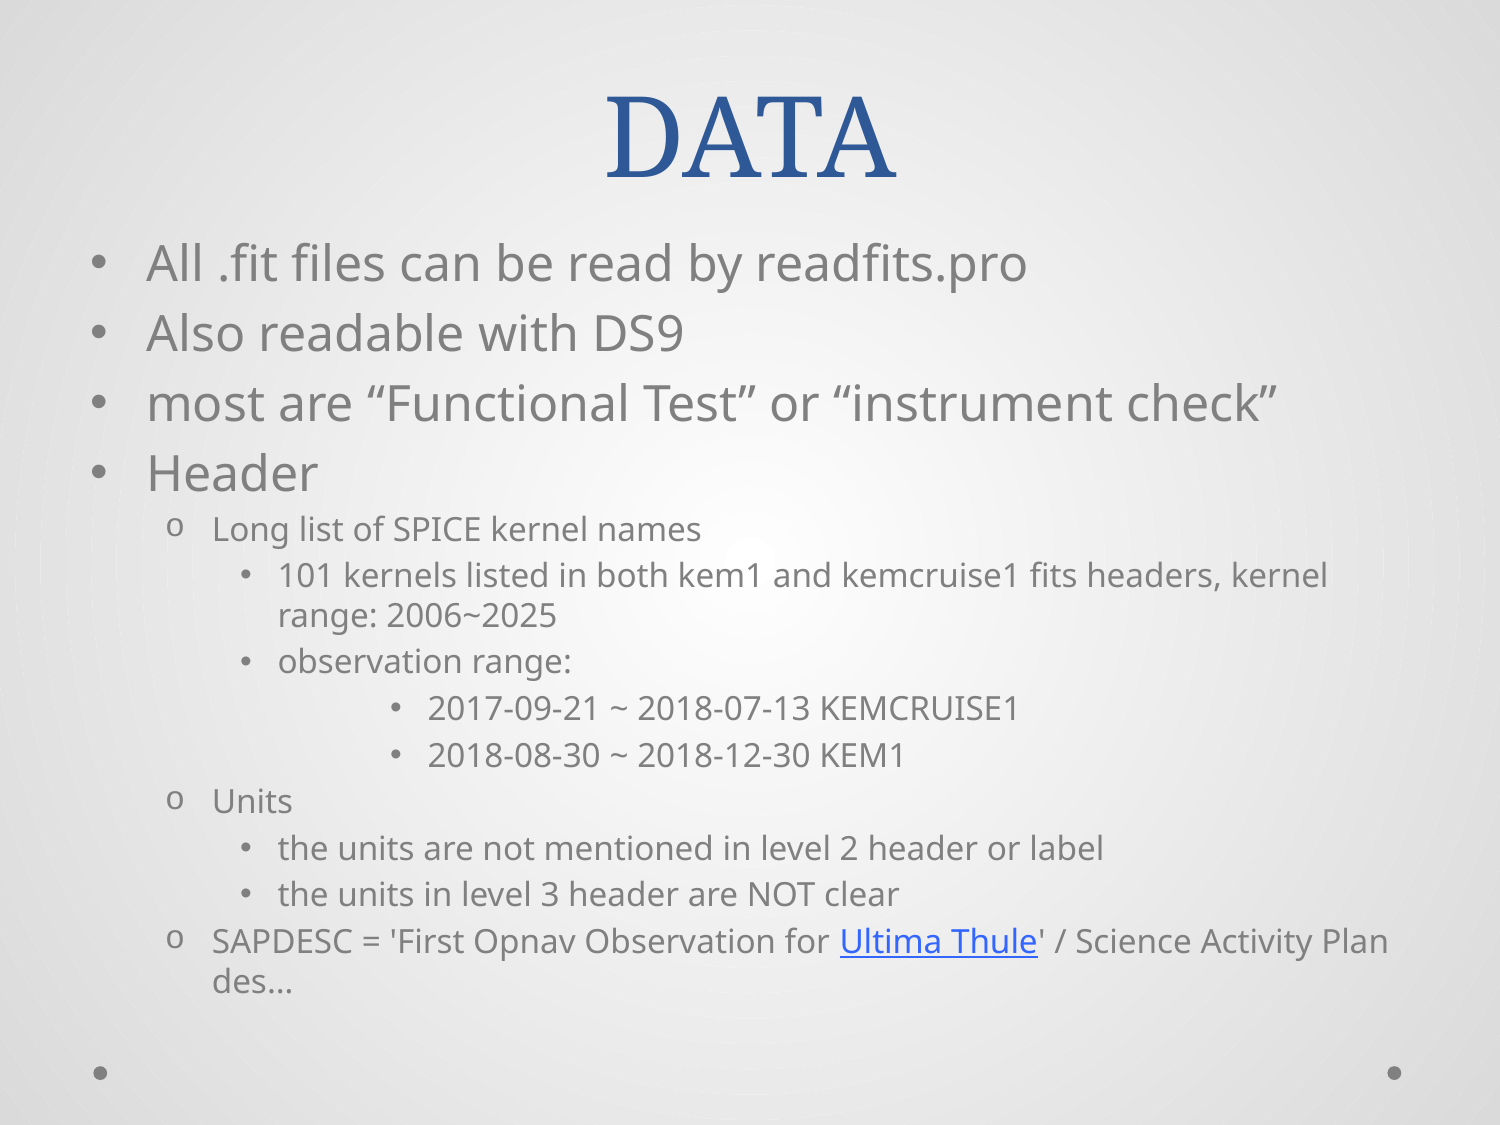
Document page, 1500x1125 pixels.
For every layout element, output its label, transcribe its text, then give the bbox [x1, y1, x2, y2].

title DATA [75, 0, 1425, 208]
list All .fit files can be read by readfits.pro Also readable with DS9 most are “Functional Test” or “instrument check” Header Long list of SPICE kernel names 101 kernels listed in both kem1 and kemcruise1 fits headers, kernel range: 2006~2025 observation range: 2017-09-21 ~ 2018-07-13 KEMCRUISE1 2018-08-30 ~ 2018-12-30 KEM1 Units the units are not mentioned in level 2 header or label the units in level 3 header are NOT clear SAPDESC = 'First Opnav Observation for Ultima Thule' / Science Activity Plan des… [75, 223, 1425, 1108]
